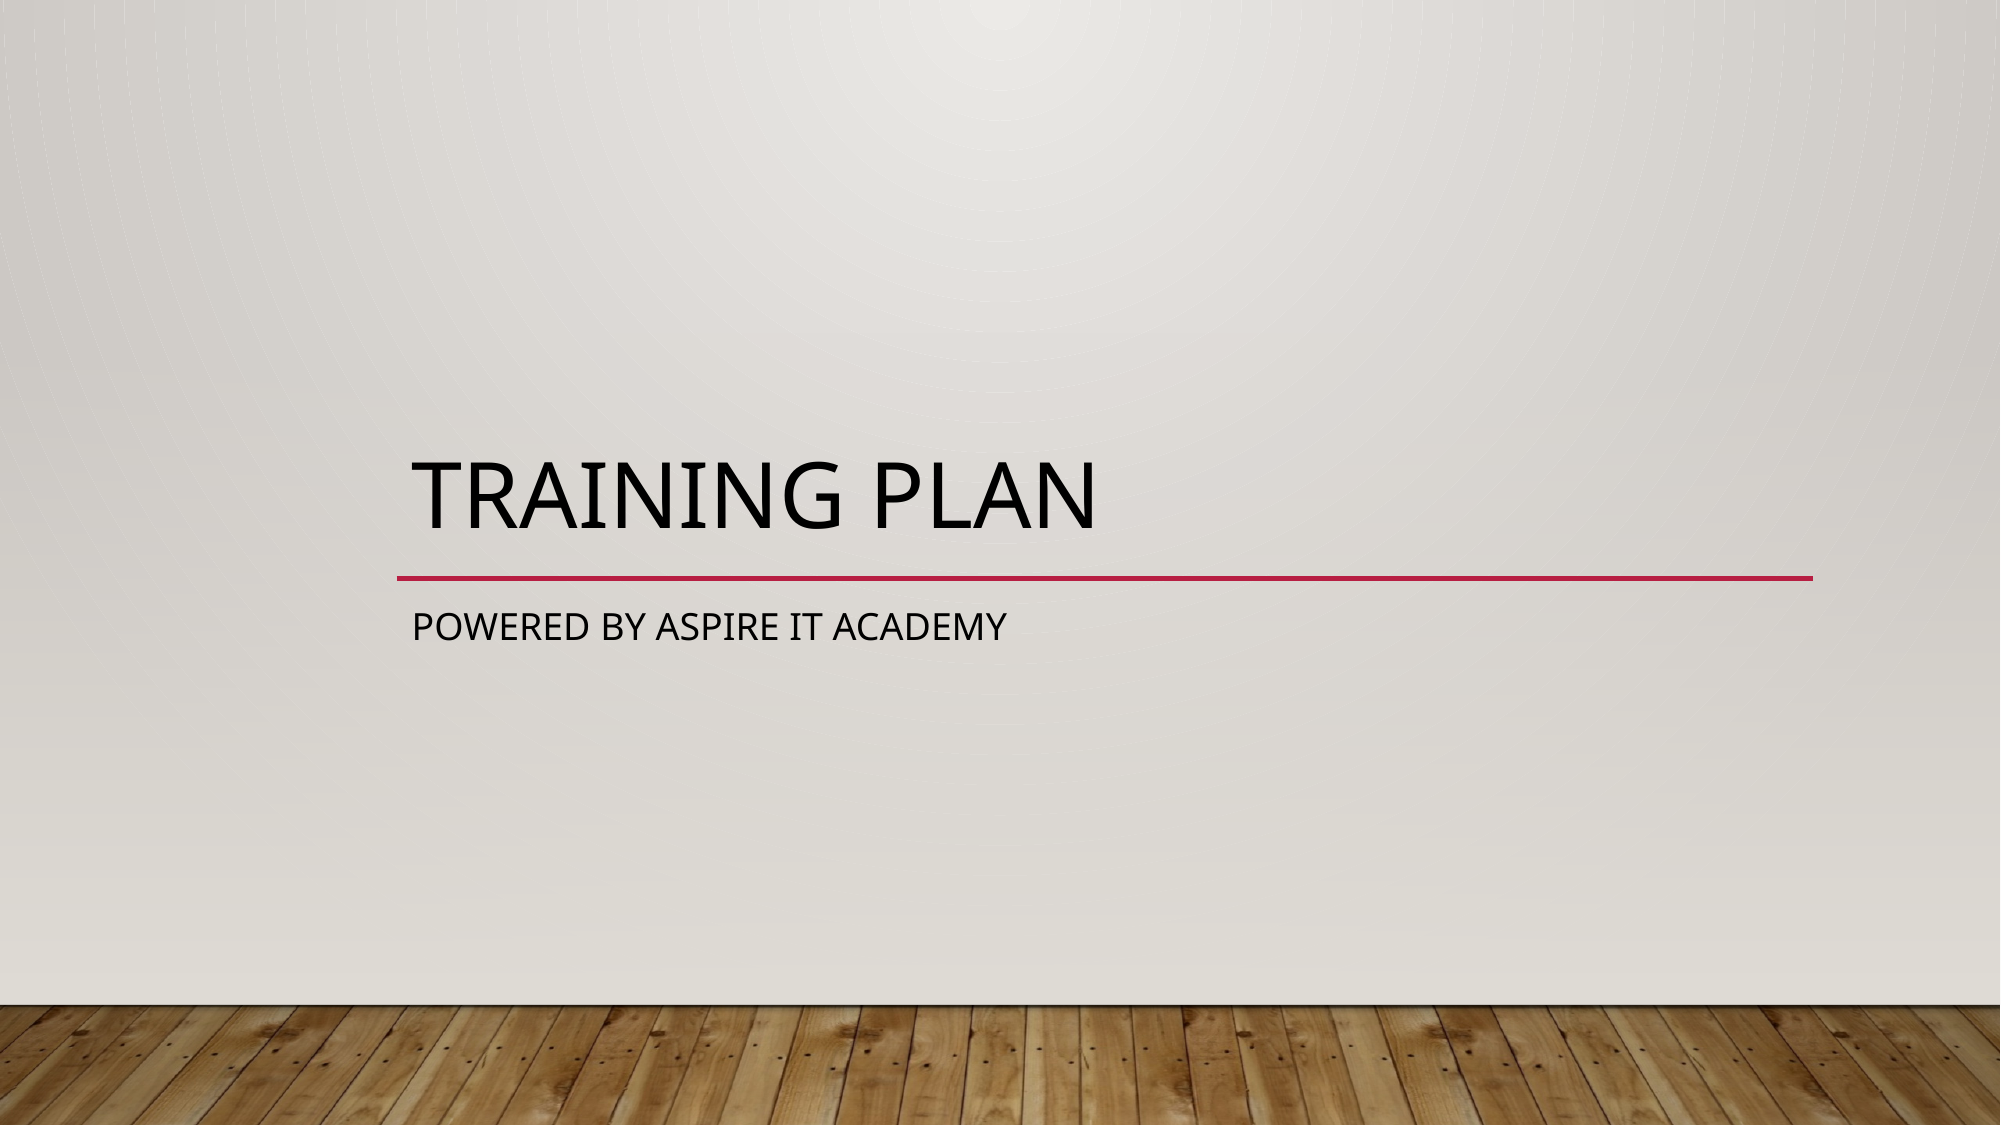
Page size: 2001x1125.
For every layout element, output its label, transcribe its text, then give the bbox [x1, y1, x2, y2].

subtitle Powered by aspire it academy [396, 579, 1814, 740]
title TRAINING PLAN [396, 131, 1814, 549]
picture [0, 1005, 2000, 1125]
